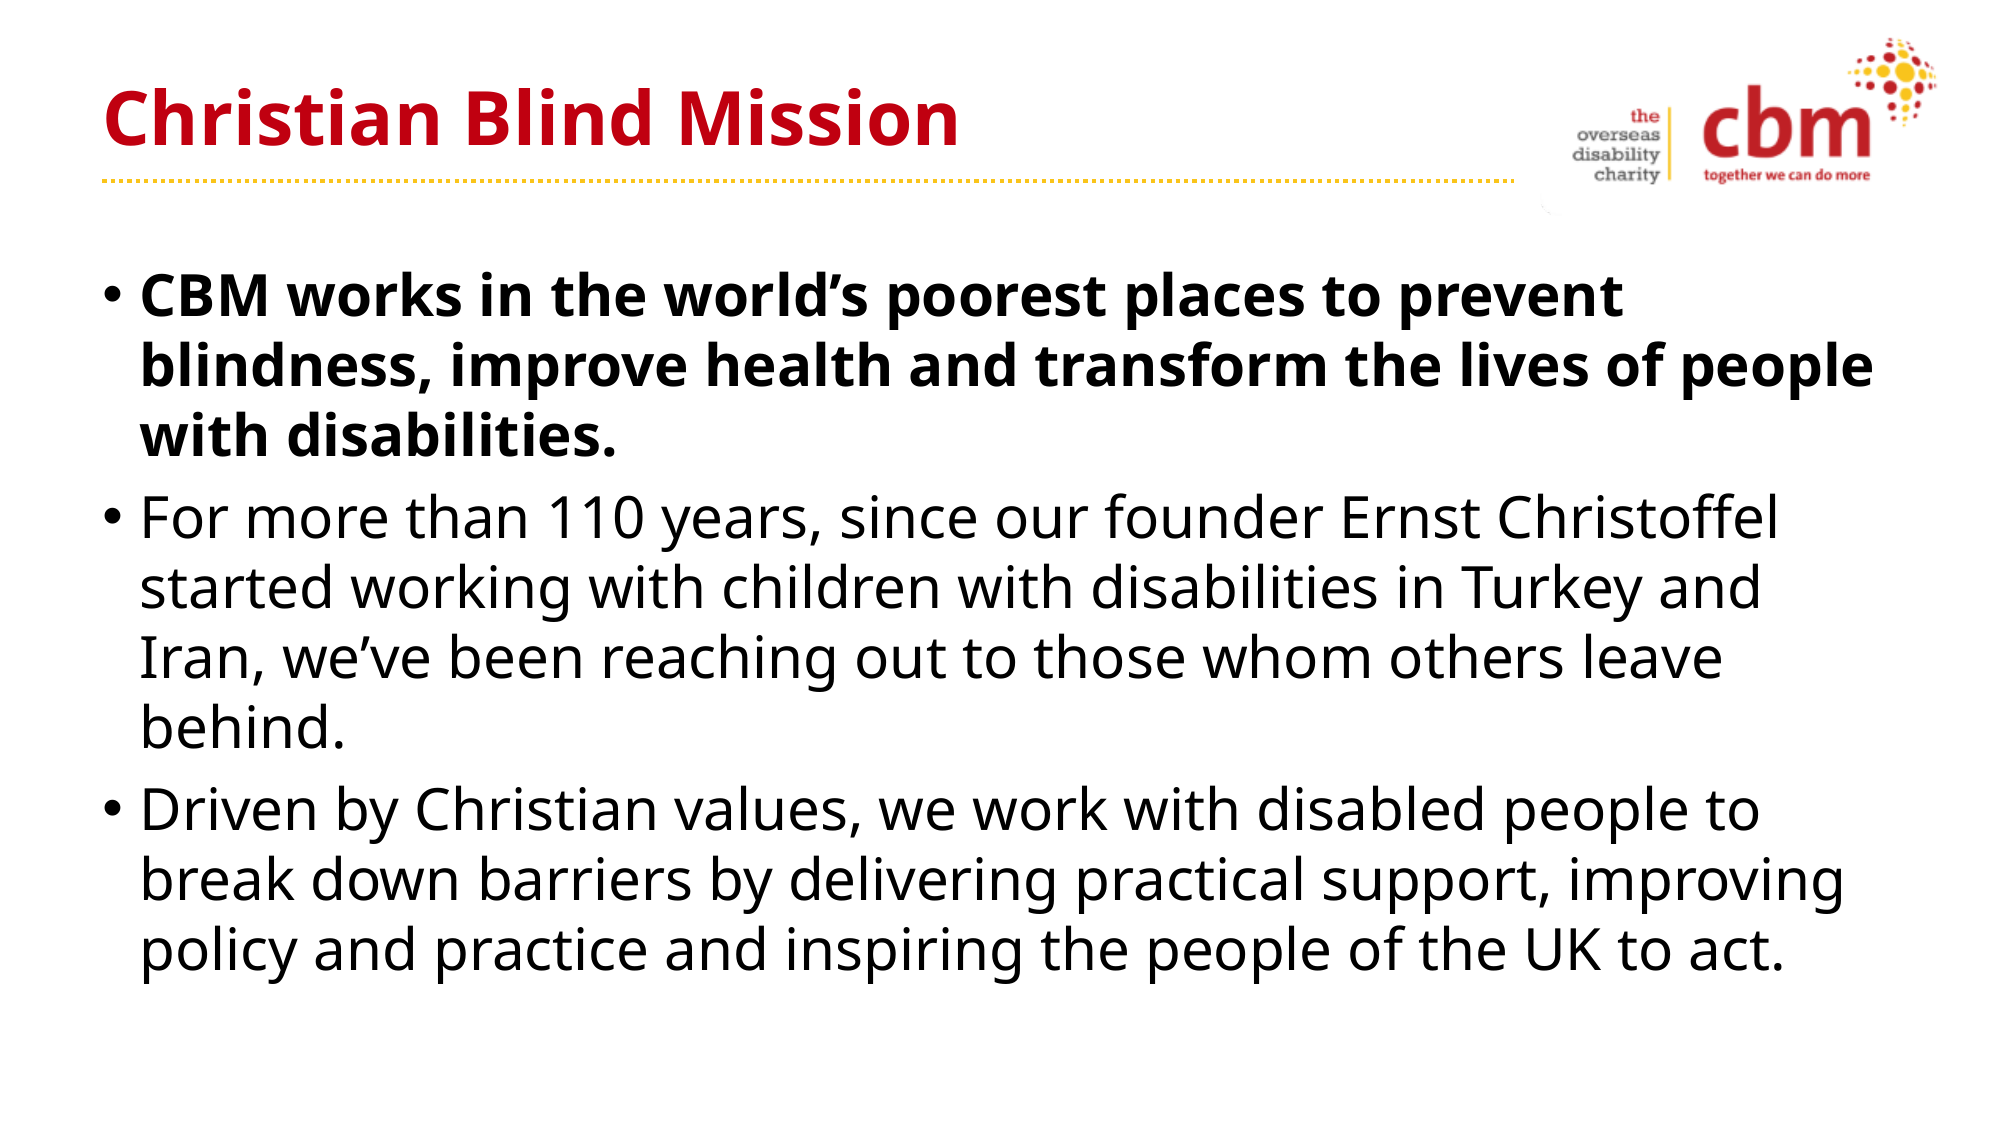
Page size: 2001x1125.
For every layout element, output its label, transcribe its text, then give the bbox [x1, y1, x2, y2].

picture [1540, 0, 2000, 216]
list CBM works in the world’s poorest places to prevent blindness, improve health and transform the lives of people with disabilities. For more than 110 years, since our founder Ernst Christoffel started working with children with disabilities in Turkey and Iran, we’ve been reaching out to those whom others leave behind. Driven by Christian values, we work with disabled people to break down barriers by delivering practical support, improving policy and practice and inspiring the people of the UK to act. [102, 258, 1898, 1053]
title Christian Blind Mission [102, 32, 1514, 180]
